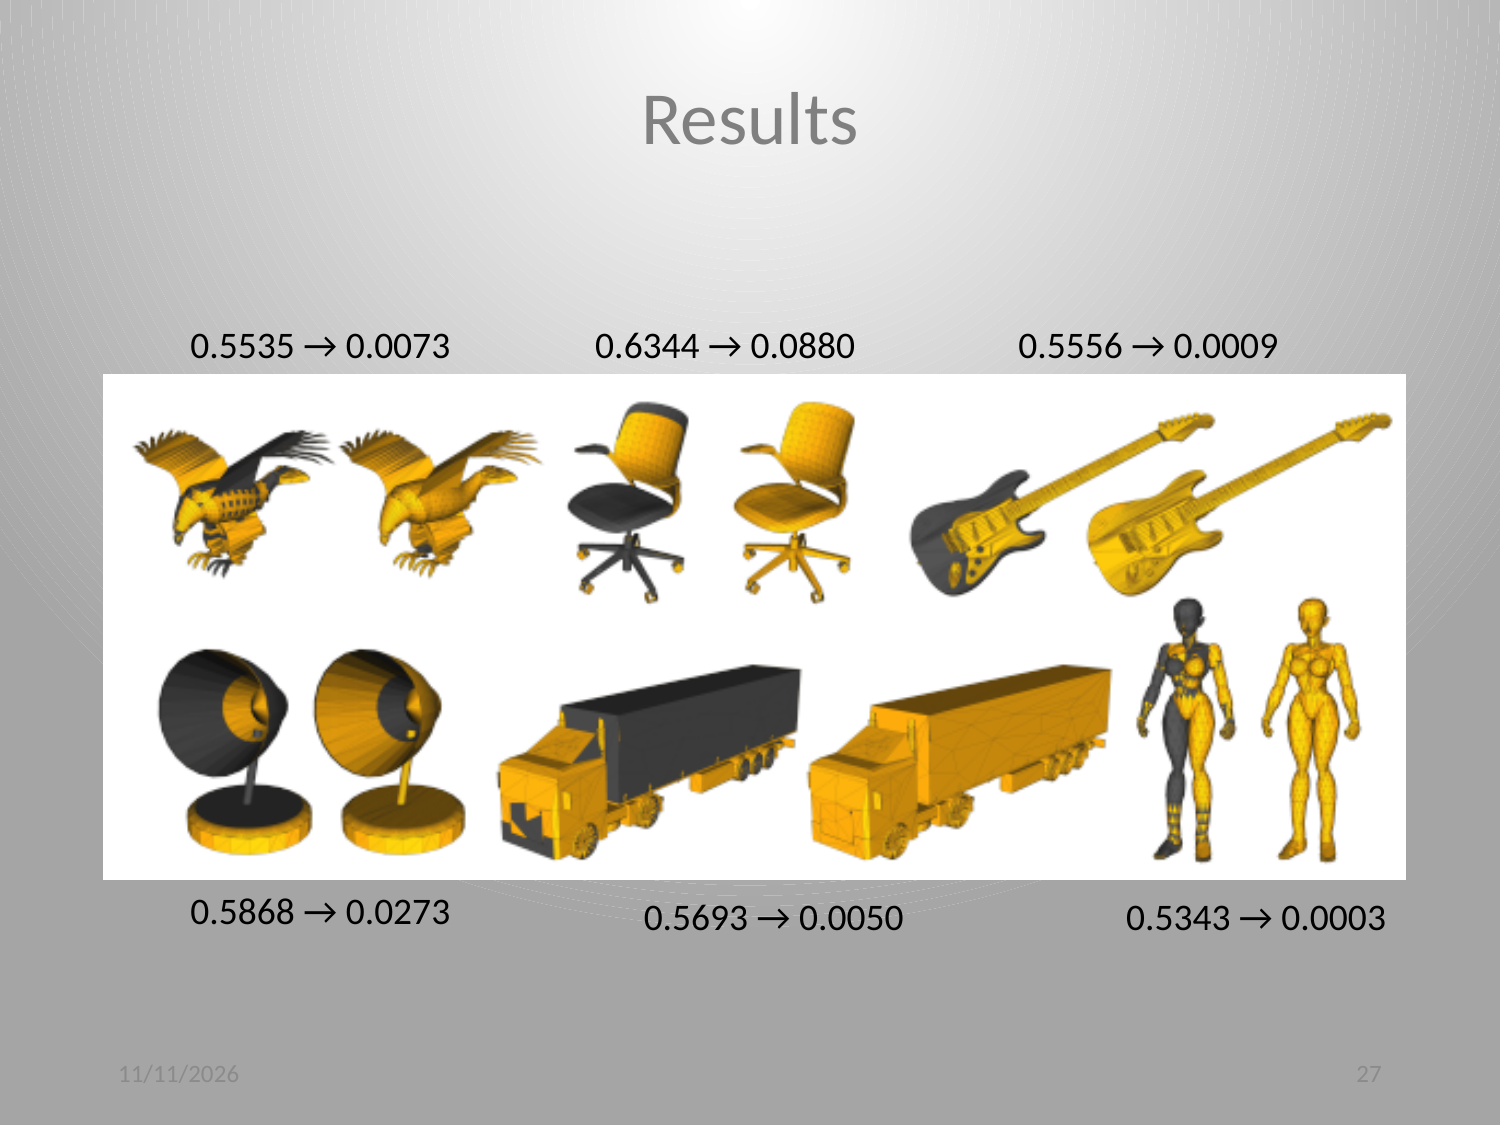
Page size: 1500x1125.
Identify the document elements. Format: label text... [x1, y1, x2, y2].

slide_number 27 [1059, 1042, 1397, 1103]
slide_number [103, 1042, 441, 1103]
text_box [103, 313, 1406, 947]
title Results [103, 59, 1397, 182]
